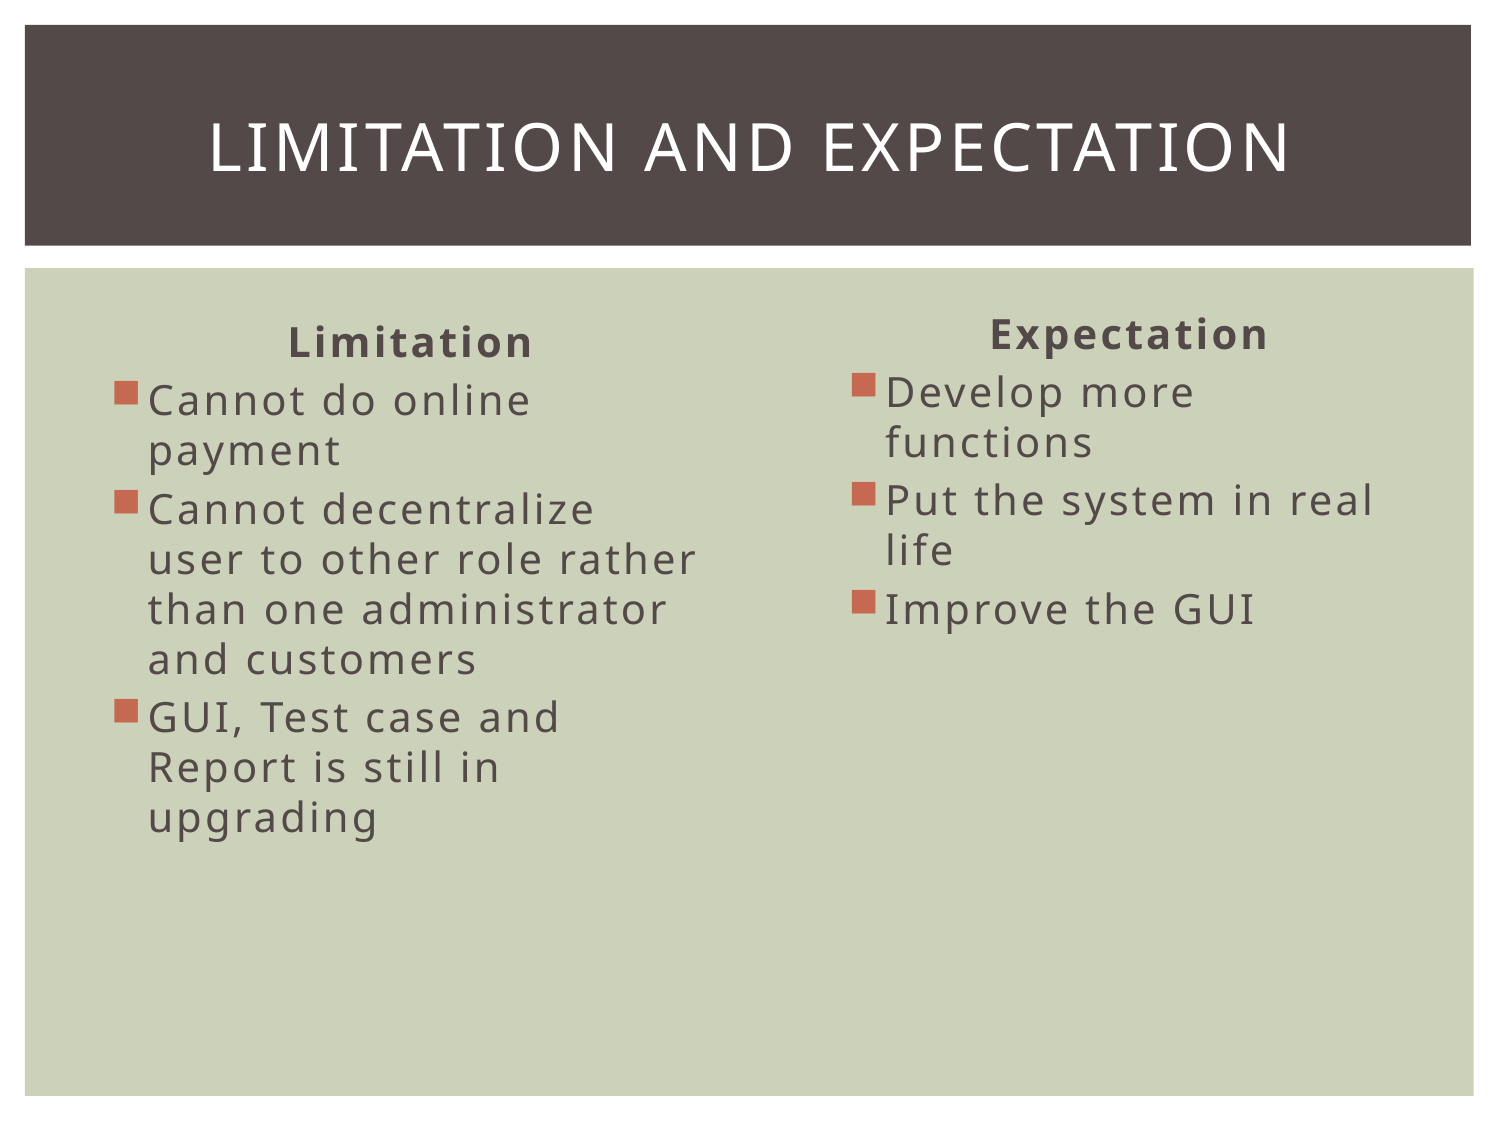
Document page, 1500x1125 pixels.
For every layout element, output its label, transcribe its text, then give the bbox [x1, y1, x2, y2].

list Expectation Develop more functions Put the system in real life Improve the GUI [825, 299, 1425, 1023]
title LIMITATION AND EXPECTATION [62, 58, 1438, 232]
text_box Limitation Cannot do online payment Cannot decentralize user to other role rather than one administrator and customers GUI, Test case and Report is still in upgrading [87, 282, 725, 1006]
